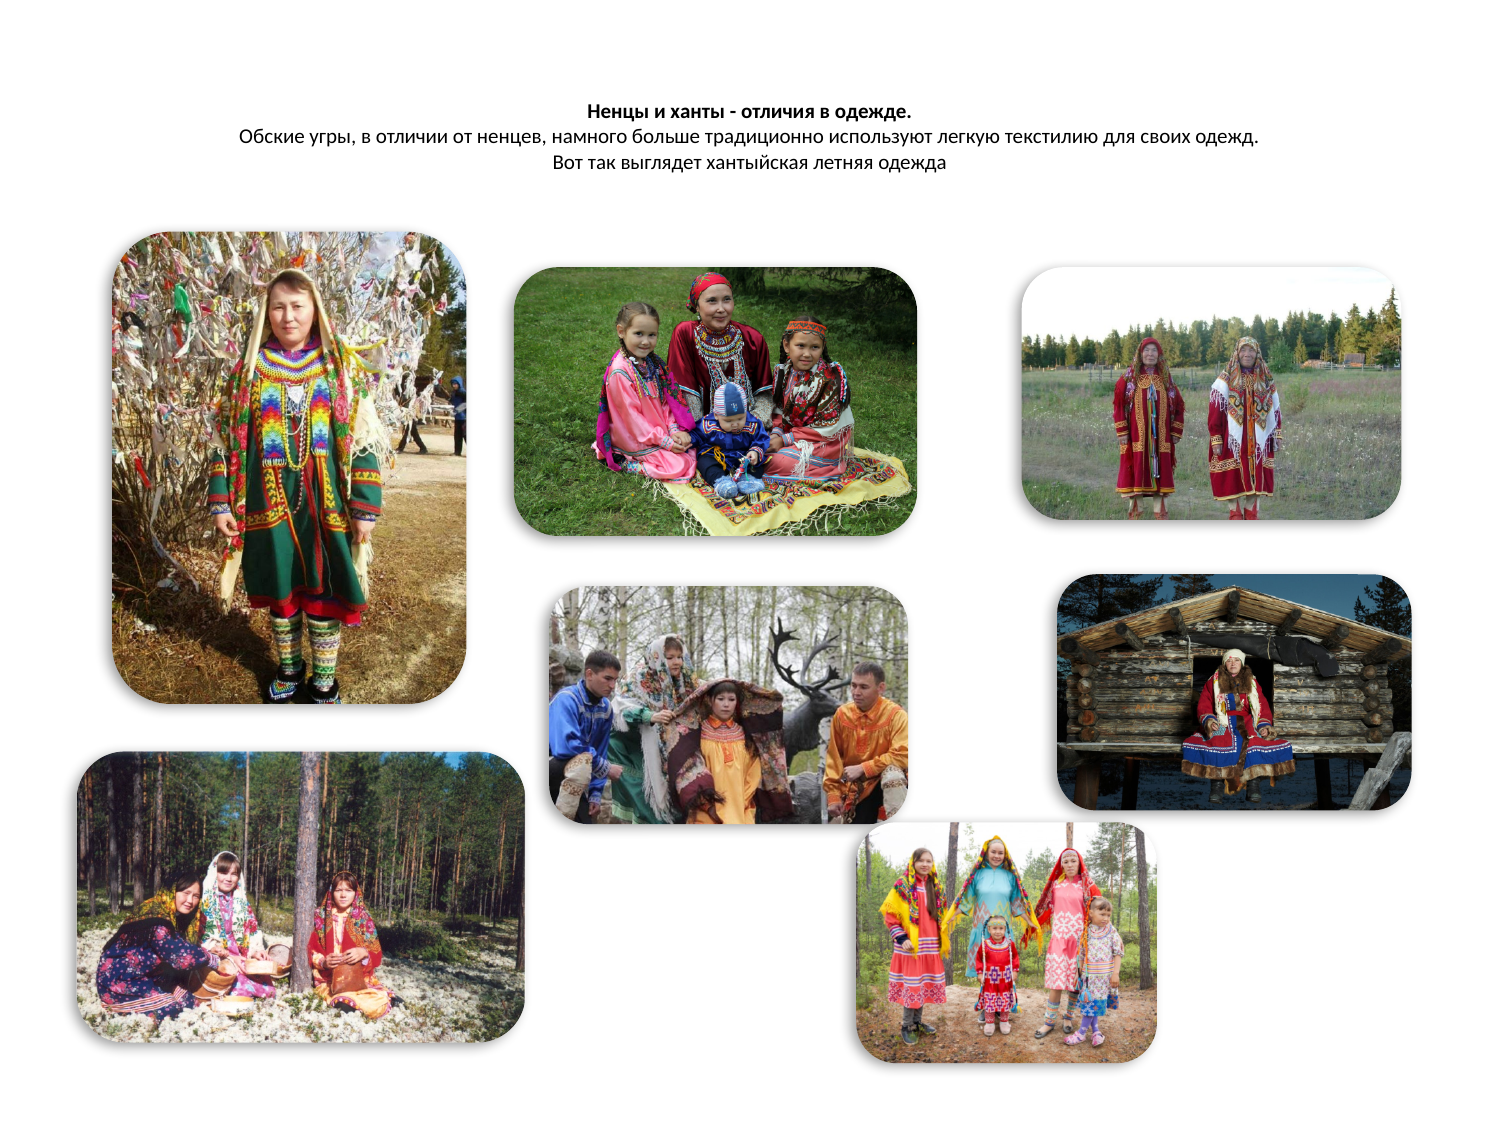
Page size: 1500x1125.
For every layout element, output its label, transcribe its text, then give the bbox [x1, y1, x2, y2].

picture [76, 751, 526, 1043]
picture [513, 266, 918, 537]
title Ненцы и ханты - отличия в одежде. Обские угры, в отличии от ненцев, намного больше традиционно используют легкую текстилию для своих одежд. Вот так выглядет хантыйская летняя одежда [75, 90, 1425, 232]
picture [111, 231, 467, 705]
picture [1056, 573, 1412, 811]
picture [548, 585, 1158, 1064]
picture [1021, 266, 1402, 521]
